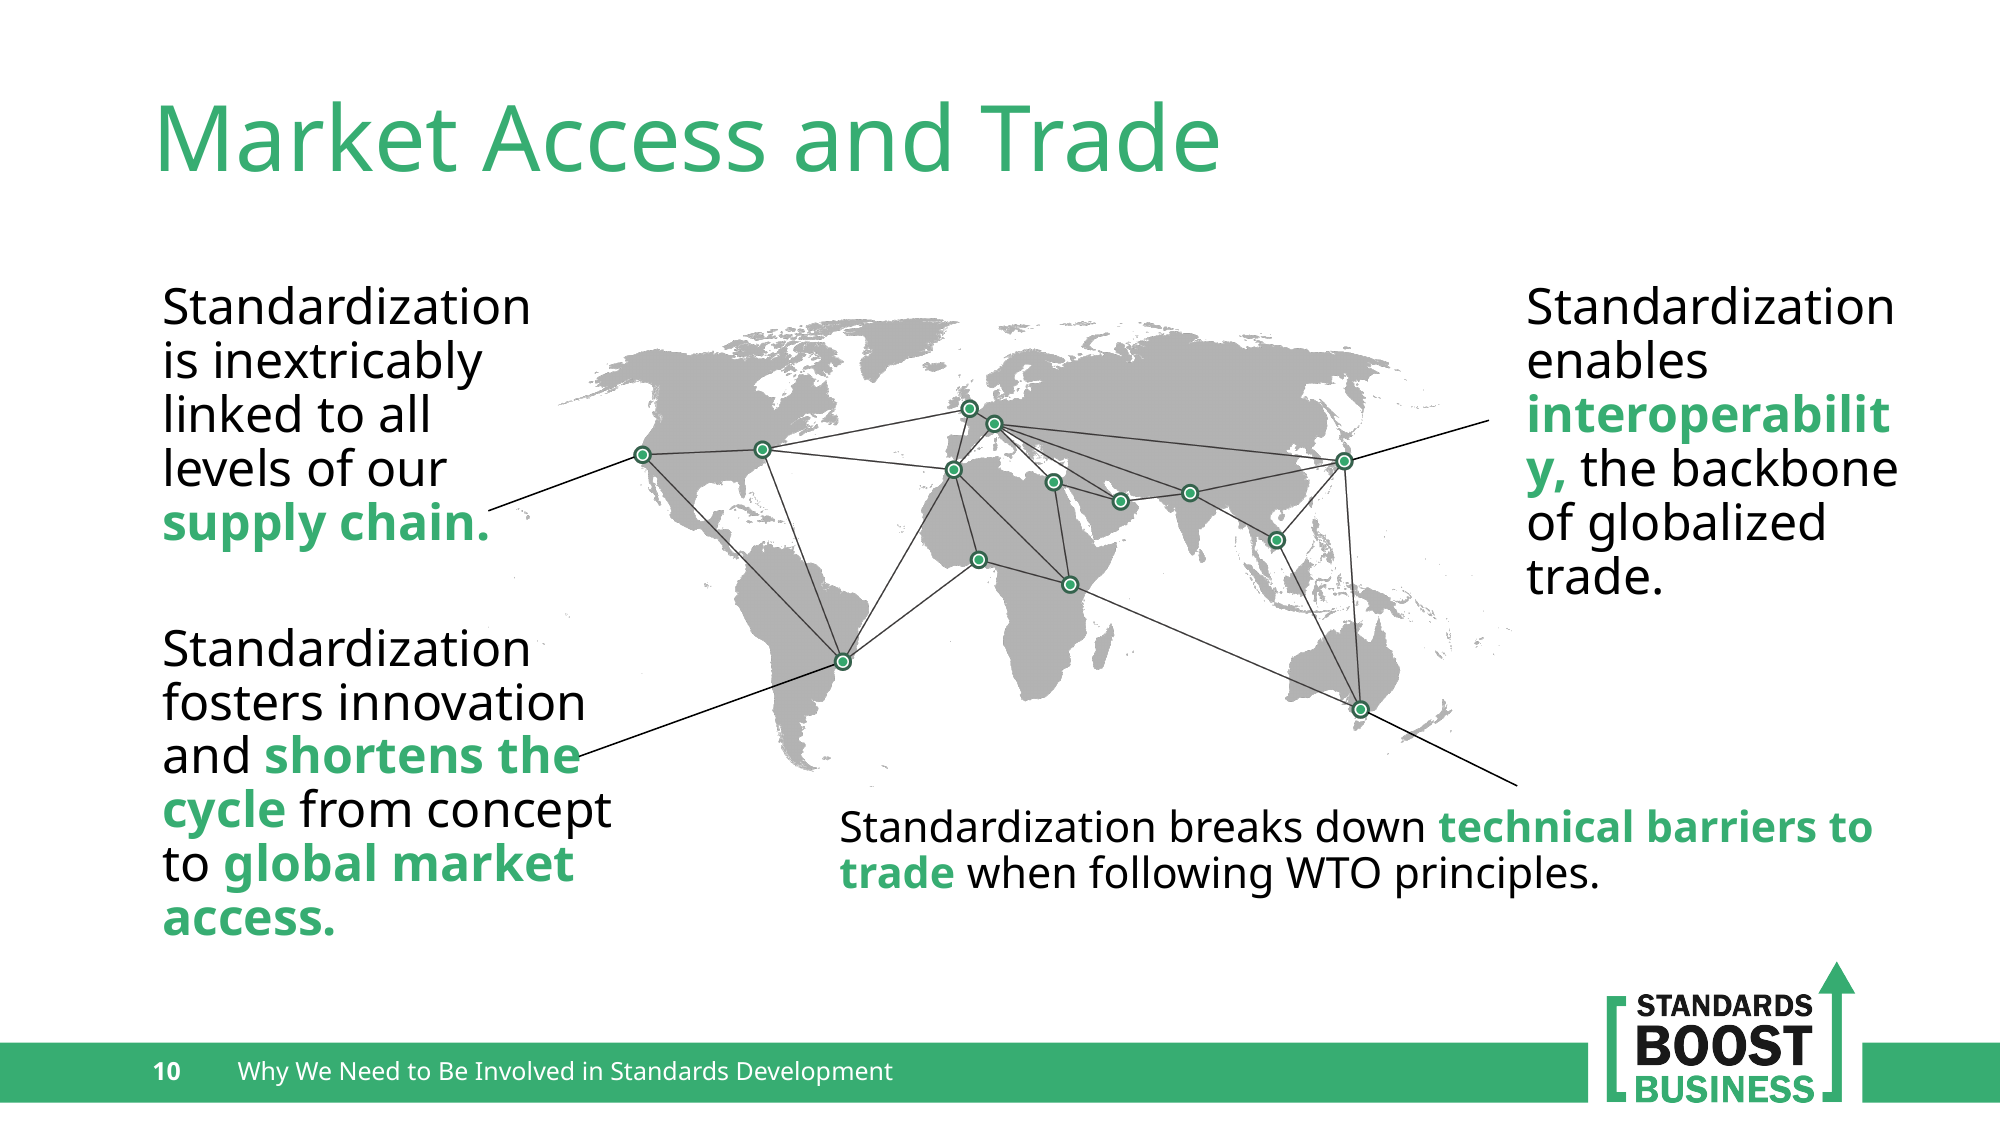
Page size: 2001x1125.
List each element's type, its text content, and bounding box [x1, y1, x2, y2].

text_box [1352, 420, 1490, 460]
footer Why We Need to Be Involved in Standards Development [250, 1042, 1546, 1103]
text_box Standardization breaks down technical barriers to trade when following WTO principles. [824, 797, 1918, 934]
text_box Standardization enables interoperability, the backbone of globalized trade. [1511, 273, 1921, 849]
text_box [578, 664, 835, 757]
text_box Standardization fosters innovation and shortens the cycle from concept to global market access. [147, 615, 650, 958]
picture [488, 318, 1512, 787]
title Market Access and Trade [137, 59, 1863, 224]
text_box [488, 456, 635, 511]
text_box Standardization is inextricably linked to all levels of our supply chain. [147, 273, 556, 584]
slide_number 10 [137, 1042, 250, 1103]
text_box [1367, 712, 1518, 786]
picture [1605, 960, 1856, 1103]
